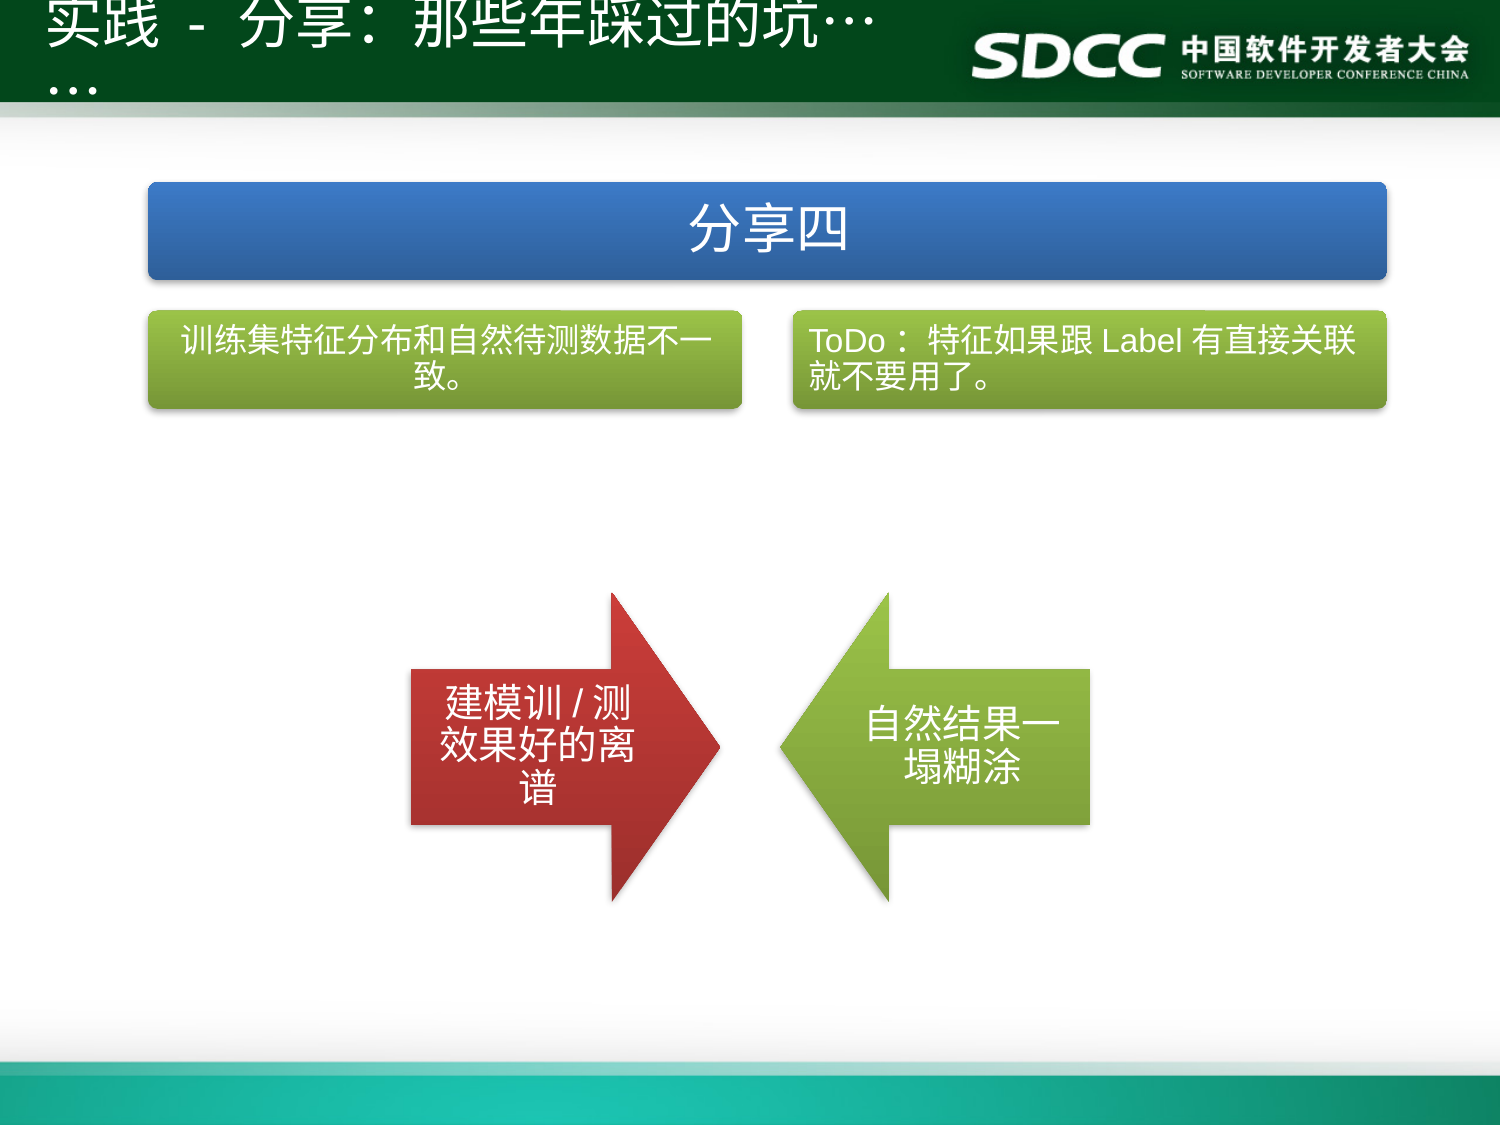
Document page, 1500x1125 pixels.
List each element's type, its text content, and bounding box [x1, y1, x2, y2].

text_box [410, 592, 1411, 903]
title 实践 - 分享：那些年踩过的坑…… [29, 0, 939, 114]
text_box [147, 181, 1389, 410]
picture [0, 0, 1500, 1125]
